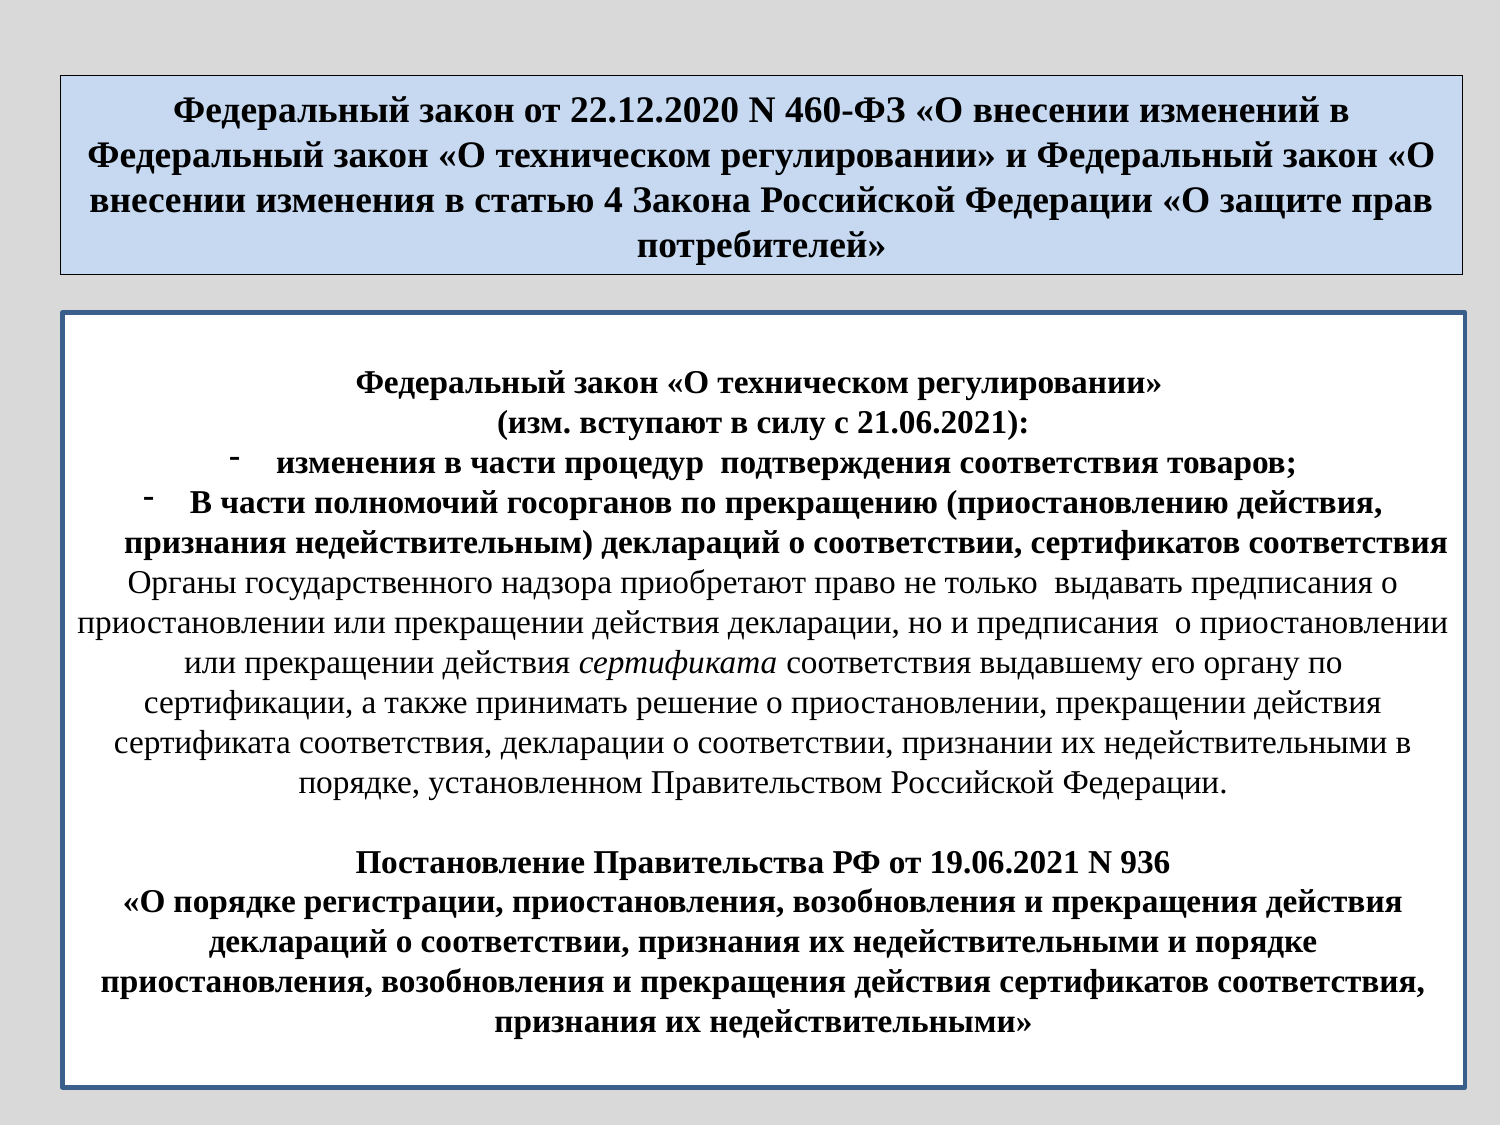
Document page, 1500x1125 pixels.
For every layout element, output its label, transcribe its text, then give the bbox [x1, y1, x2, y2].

text_box Федеральный закон «О техническом регулировании» (изм. вступают в силу с 21.06.2021): изменения в части процедур подтверждения соответствия товаров; В части полномочий госорганов по прекращению (приостановлению действия, признания недействительным) деклараций о соответствии, сертификатов соответствия Органы государственного надзора приобретают право не только выдавать предписания о приостановлении или прекращении действия декларации, но и предписания о приостановлении или прекращении действия сертификата соответствия выдавшему его органу по сертификации, а также принимать решение о приостановлении, прекращении действия сертификата соответствия, декларации о соответствии, признании их недействительными в порядке, установленном Правительством Российской Федерации. Постановление Правительства РФ от 19.06.2021 N 936 «О порядке регистрации, приостановления, возобновления и прекращения действия деклараций о соответствии, признания их недействительными и порядке приостановления, возобновления и прекращения действия сертификатов соответствия, признания их недействительными» [60, 310, 1467, 1090]
text_box Федеральный закон от 22.12.2020 N 460-ФЗ «О внесении изменений в Федеральный закон «О техническом регулировании» и Федеральный закон «О внесении изменения в статью 4 Закона Российской Федерации «О защите прав потребителей» [60, 75, 1463, 275]
